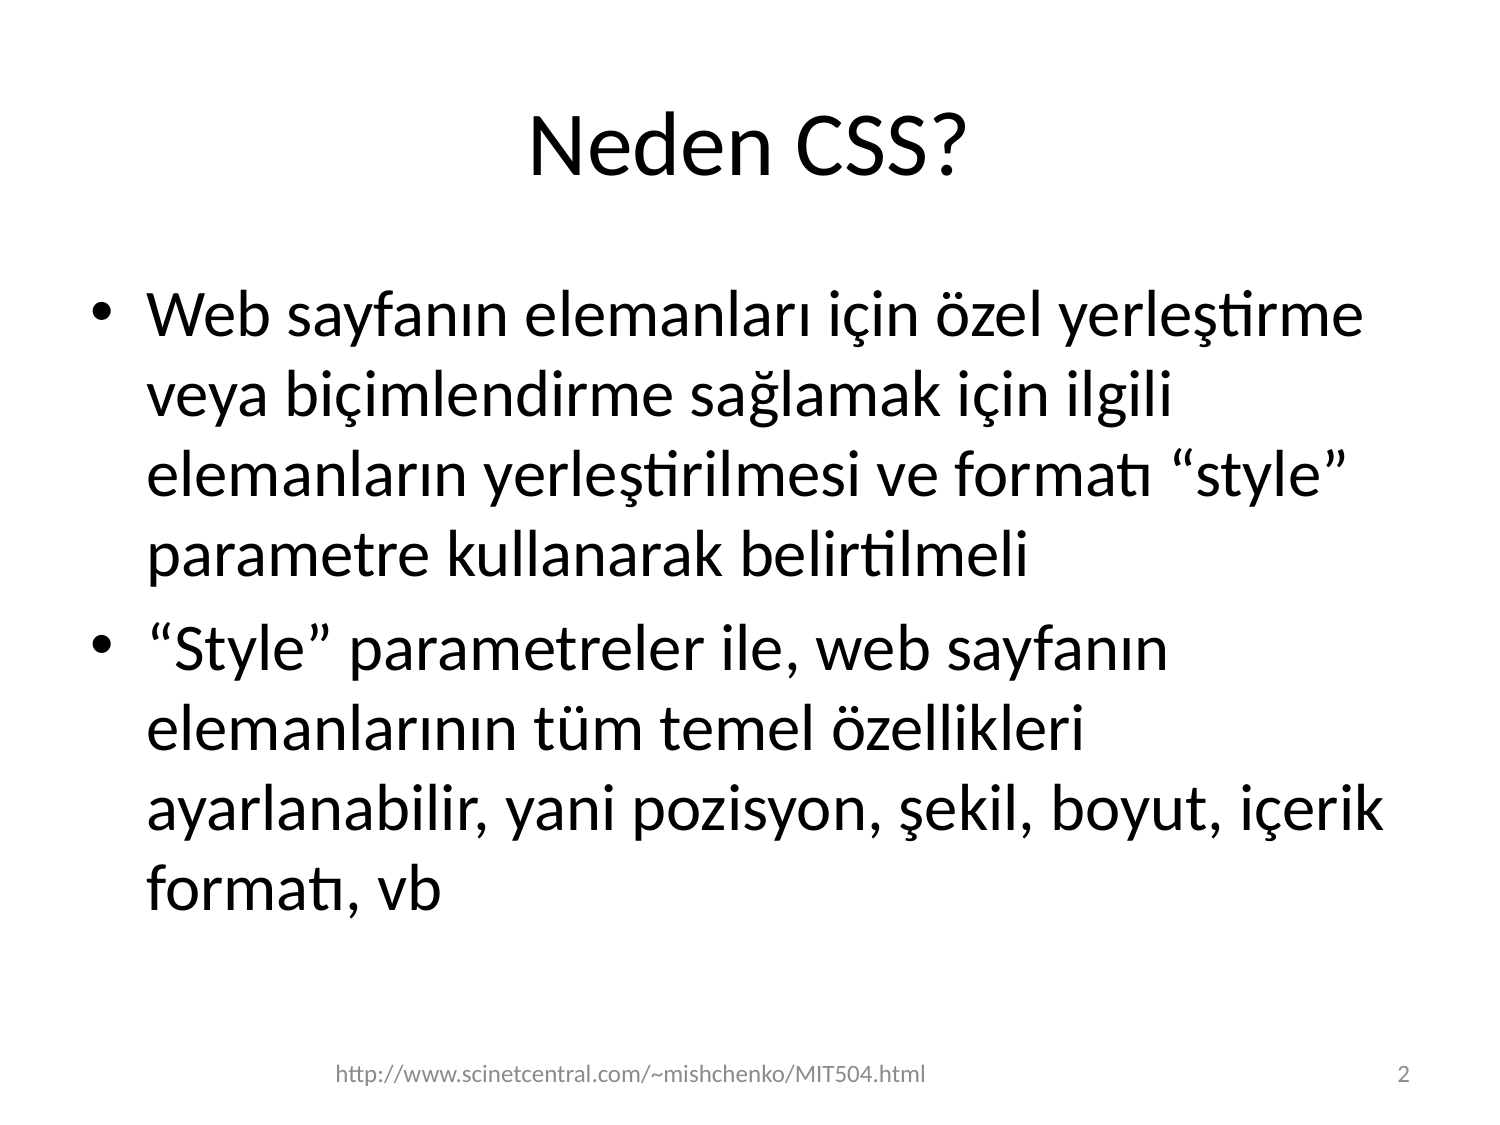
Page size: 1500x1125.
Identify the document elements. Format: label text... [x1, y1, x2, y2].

list Web sayfanın elemanları için özel yerleştirme veya biçimlendirme sağlamak için ilgili elemanların yerleştirilmesi ve formatı “style” parametre kullanarak belirtilmeli “Style” parametreler ile, web sayfanın elemanlarının tüm temel özellikleri ayarlanabilir, yani pozisyon, şekil, boyut, içerik formatı, vb [75, 262, 1425, 1005]
title Neden CSS? [75, 45, 1425, 233]
footer http://www.scinetcentral.com/~mishchenko/MIT504.html [275, 1042, 988, 1103]
slide_number 2 [1074, 1042, 1425, 1103]
